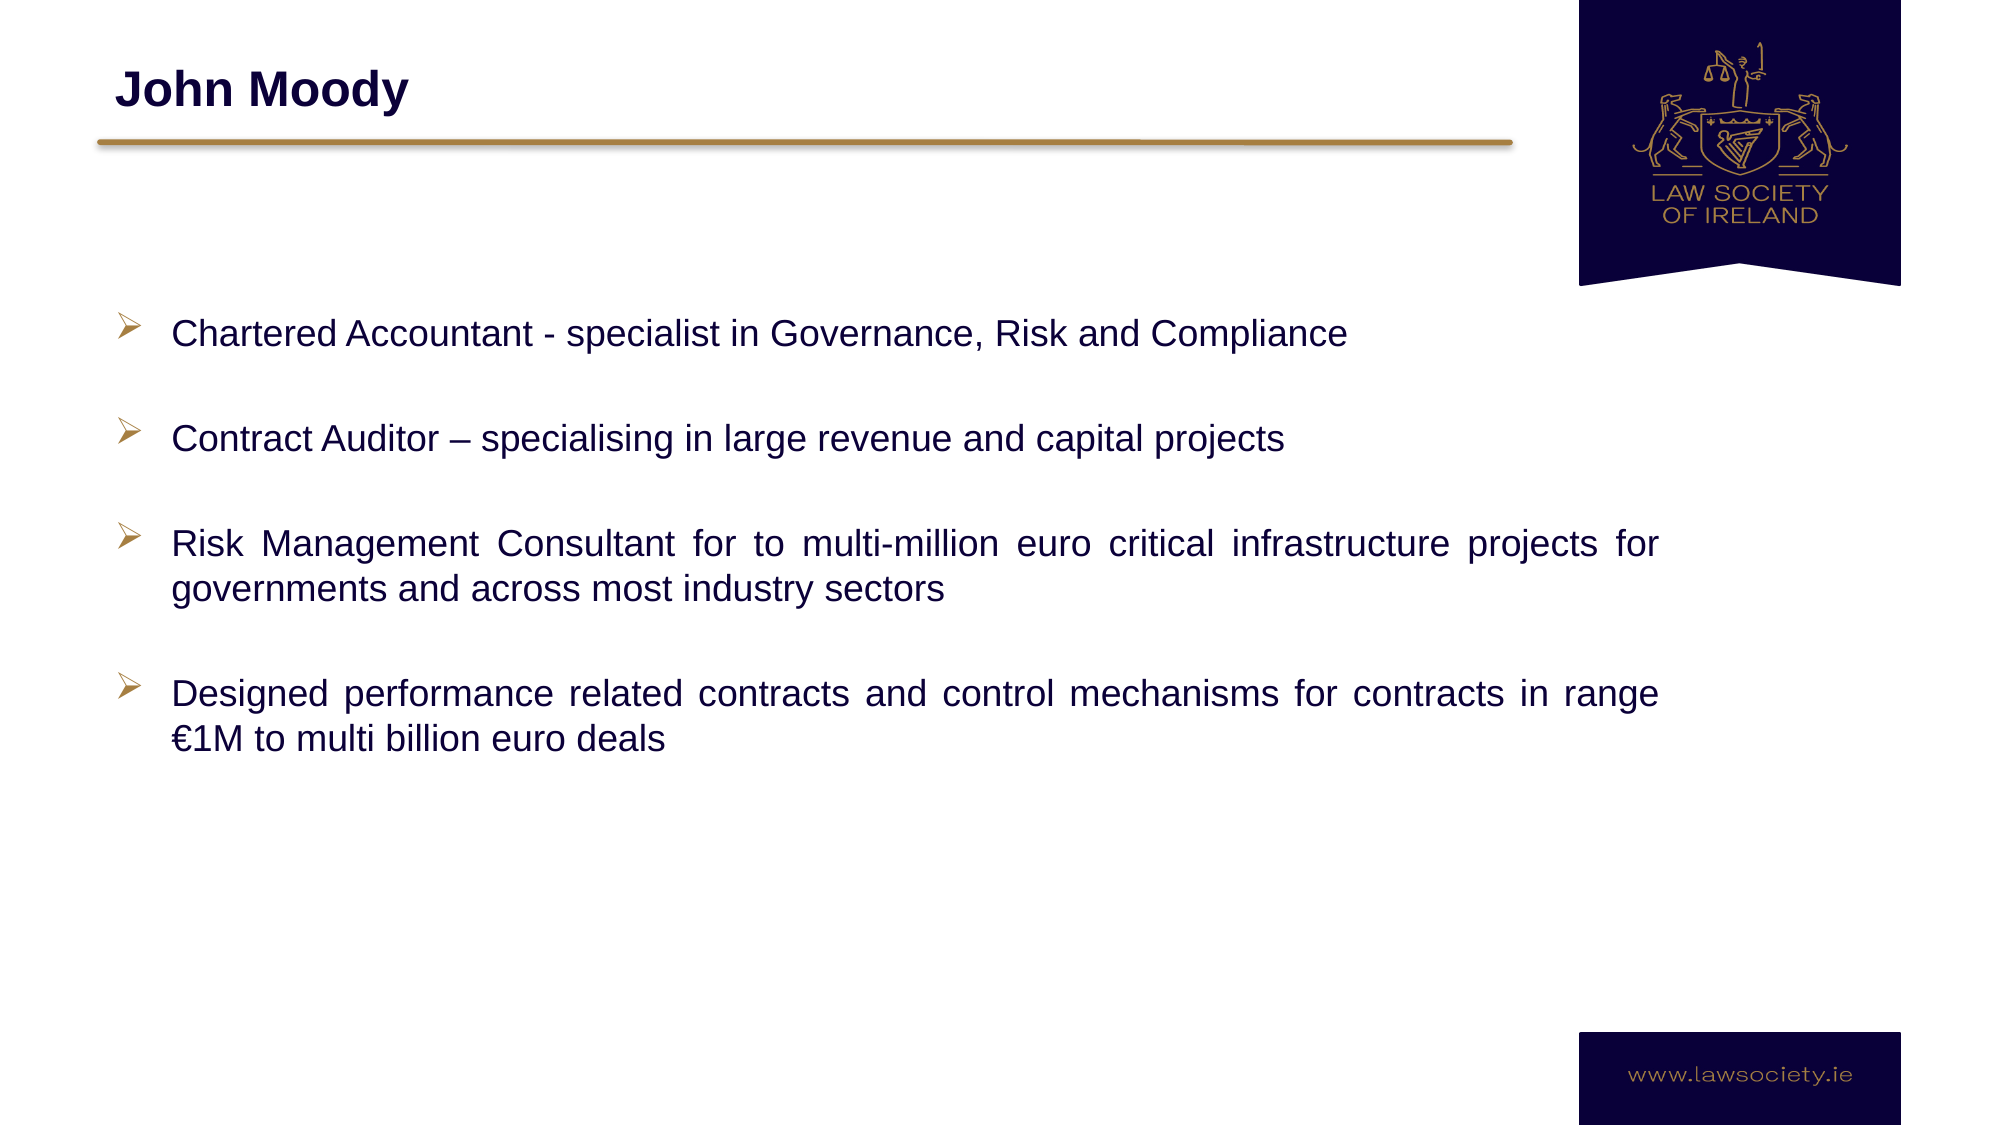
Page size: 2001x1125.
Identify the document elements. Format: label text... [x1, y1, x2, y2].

title John Moody [99, 49, 1900, 172]
picture [0, 0, 2001, 1125]
list Chartered Accountant - specialist in Governance, Risk and Compliance Contract Auditor – specialising in large revenue and capital projects Risk Management Consultant for to multi-million euro critical infrastructure projects for governments and across most industry sectors Designed performance related contracts and control mechanisms for contracts in range €1M to multi billion euro deals [99, 248, 1675, 994]
